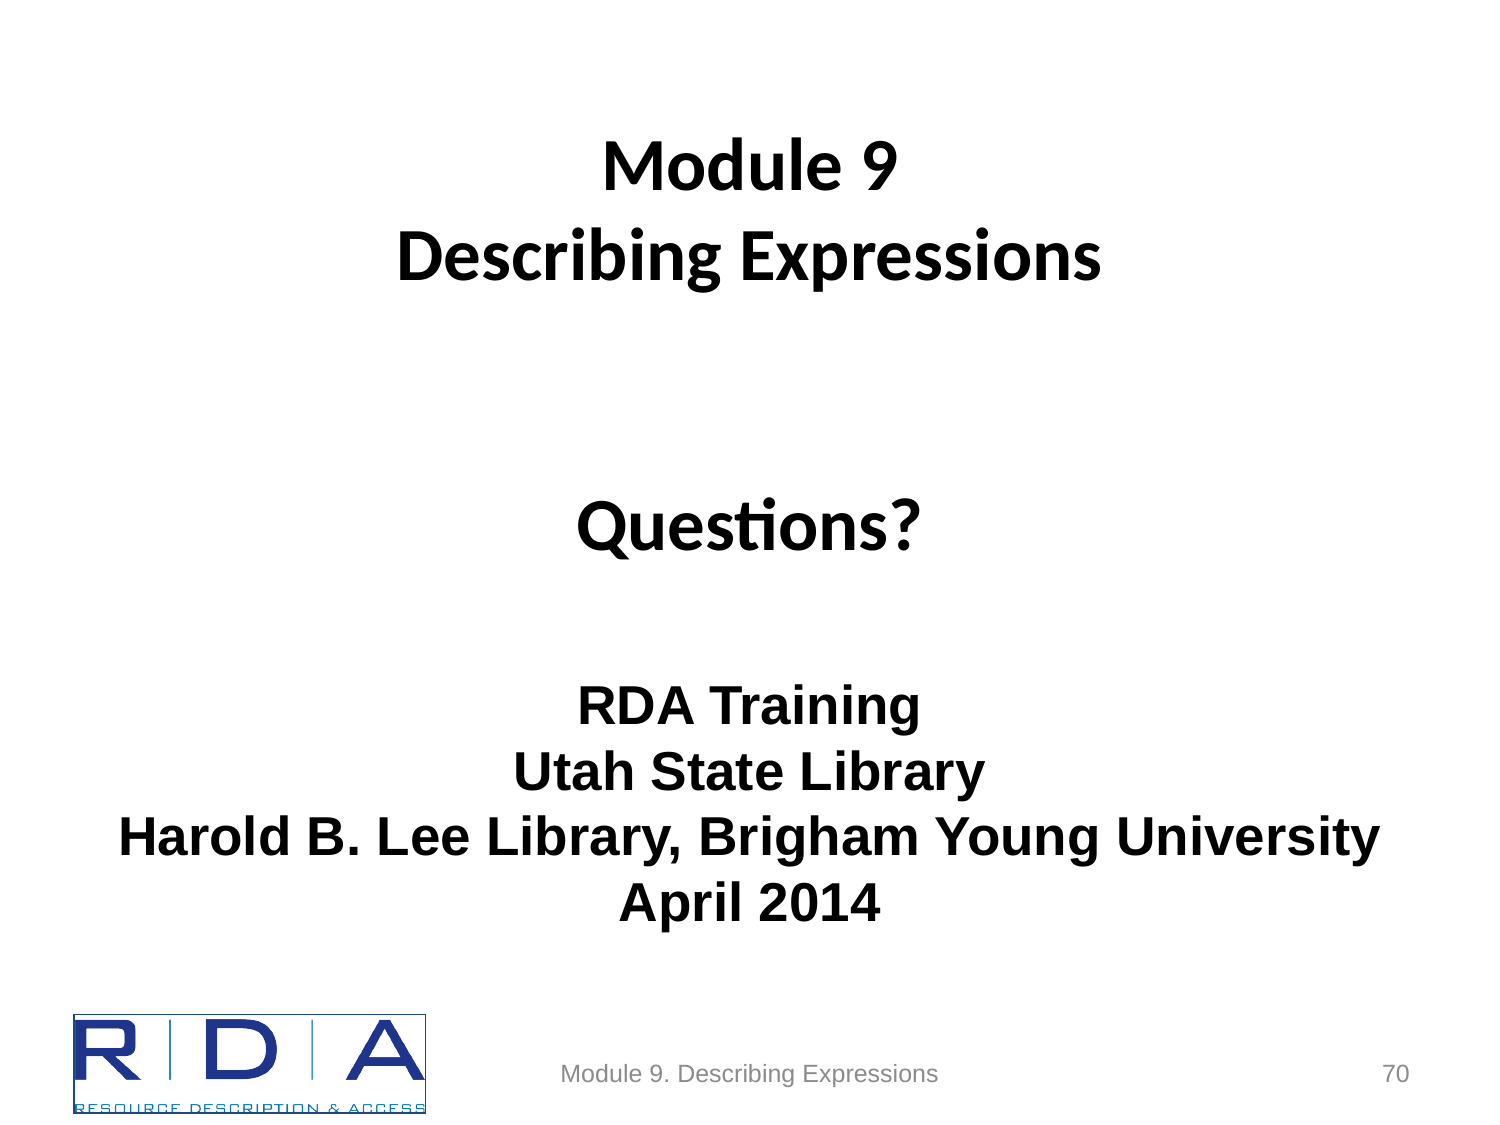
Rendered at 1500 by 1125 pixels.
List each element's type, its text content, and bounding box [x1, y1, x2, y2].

slide_number 70 [1074, 1042, 1425, 1103]
title Module 9 Describing Expressions Questions? [112, 249, 1388, 492]
footer Module 9. Describing Expressions [512, 1042, 988, 1103]
text_box RDA Training Utah State Library Harold B. Lee Library, Brigham Young University April 2014 [93, 662, 1407, 988]
picture [75, 1015, 425, 1112]
